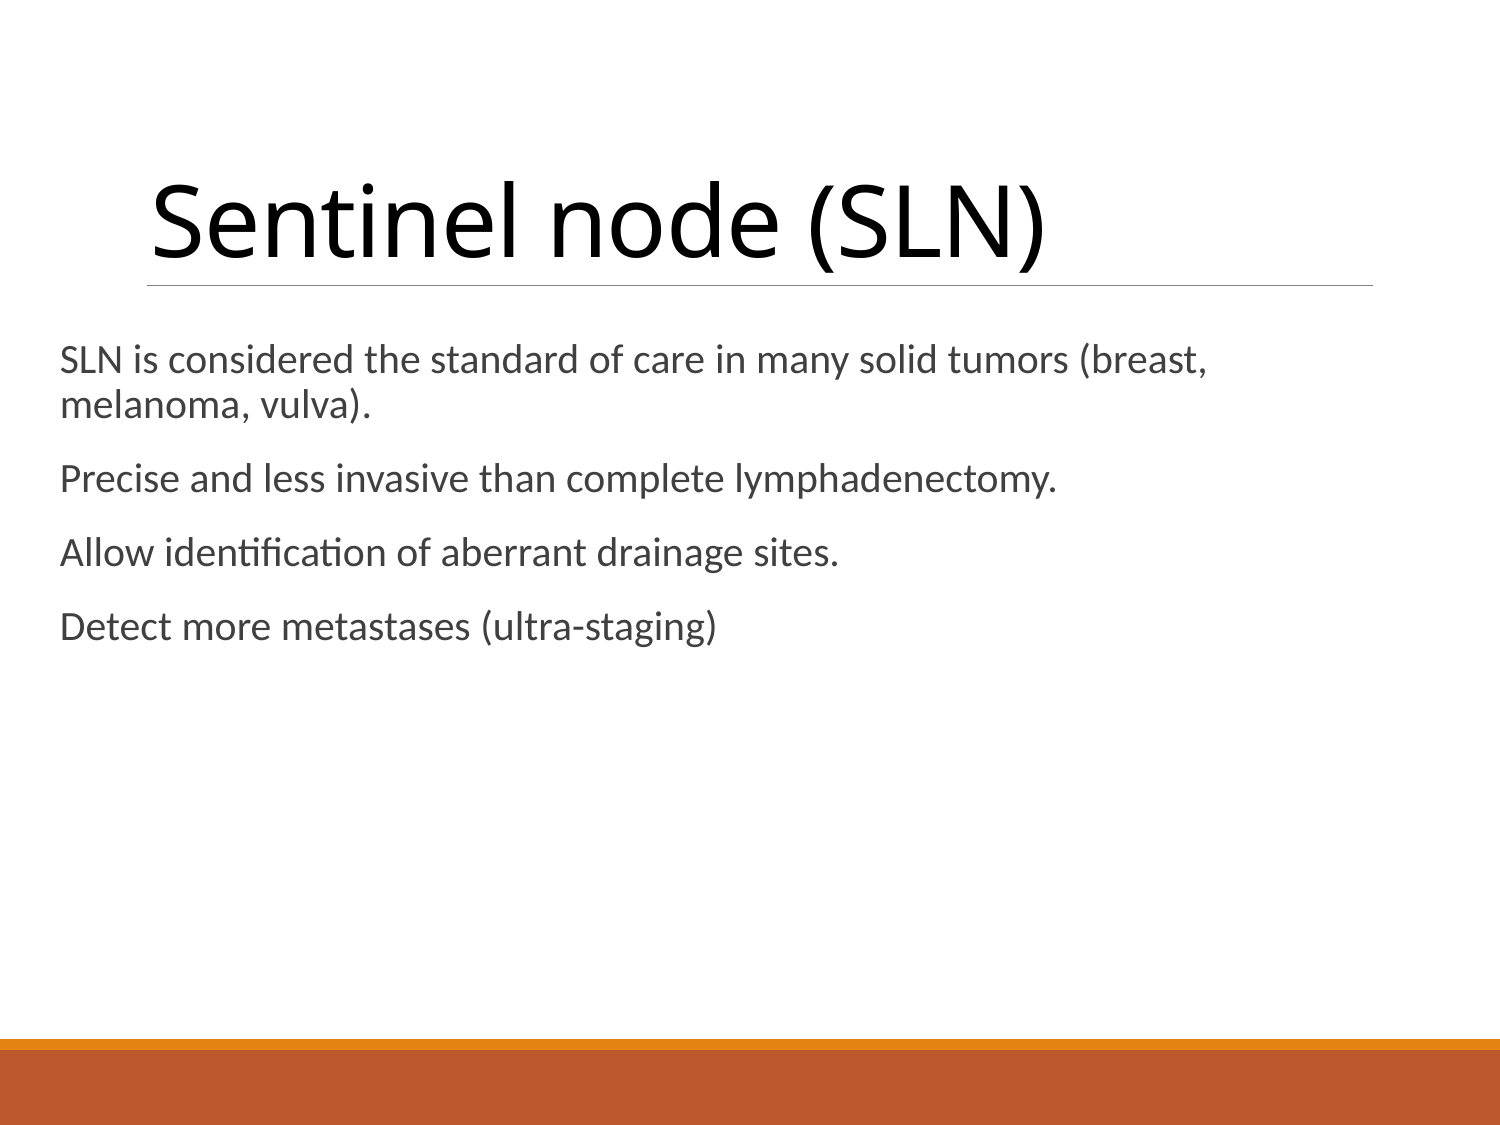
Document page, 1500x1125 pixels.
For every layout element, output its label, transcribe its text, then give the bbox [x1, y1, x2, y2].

list SLN is considered the standard of care in many solid tumors (breast, melanoma, vulva). Precise and less invasive than complete lymphadenectomy. Allow identification of aberrant drainage sites. Detect more metastases (ultra-staging) [44, 329, 1366, 990]
title Sentinel node (SLN) [135, 47, 1373, 285]
